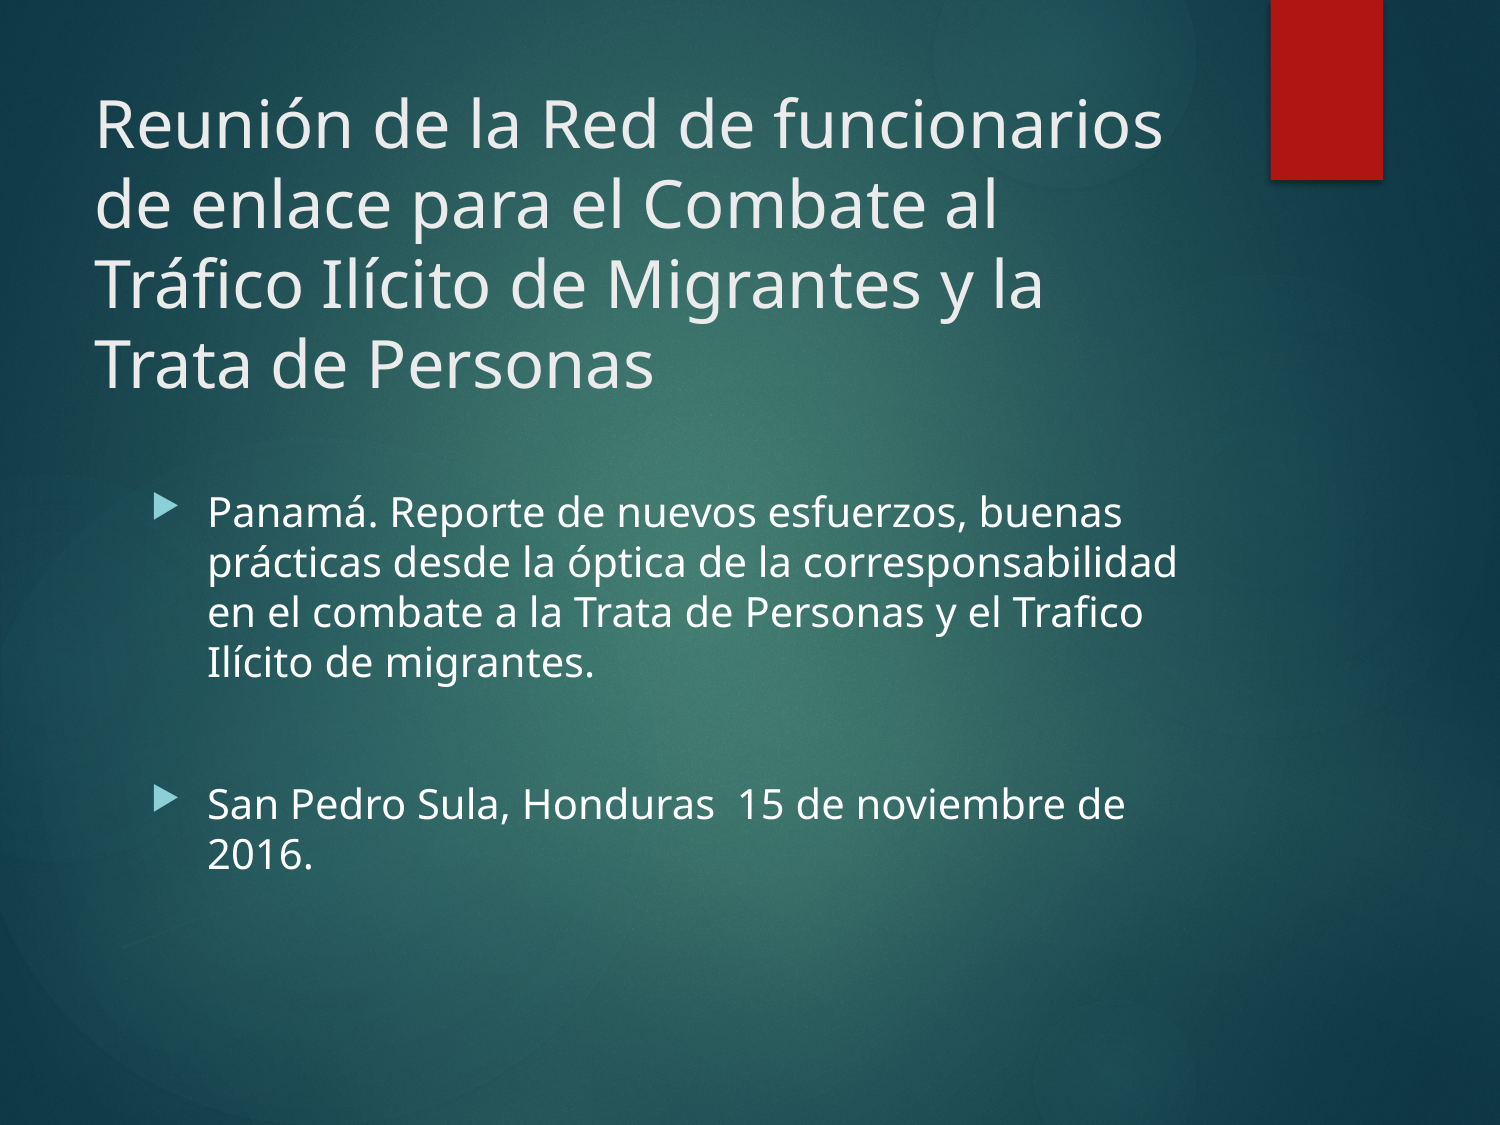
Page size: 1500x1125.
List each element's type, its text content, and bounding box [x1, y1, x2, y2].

list Panamá. Reporte de nuevos esfuerzos, buenas prácticas desde la óptica de la corresponsabilidad en el combate a la Trata de Personas y el Trafico Ilícito de migrantes. San Pedro Sula, Honduras 15 de noviembre de 2016. [135, 336, 1237, 1025]
title Reunión de la Red de funcionarios de enlace para el Combate al Tráfico Ilícito de Migrantes y la Trata de Personas [79, 74, 1237, 304]
